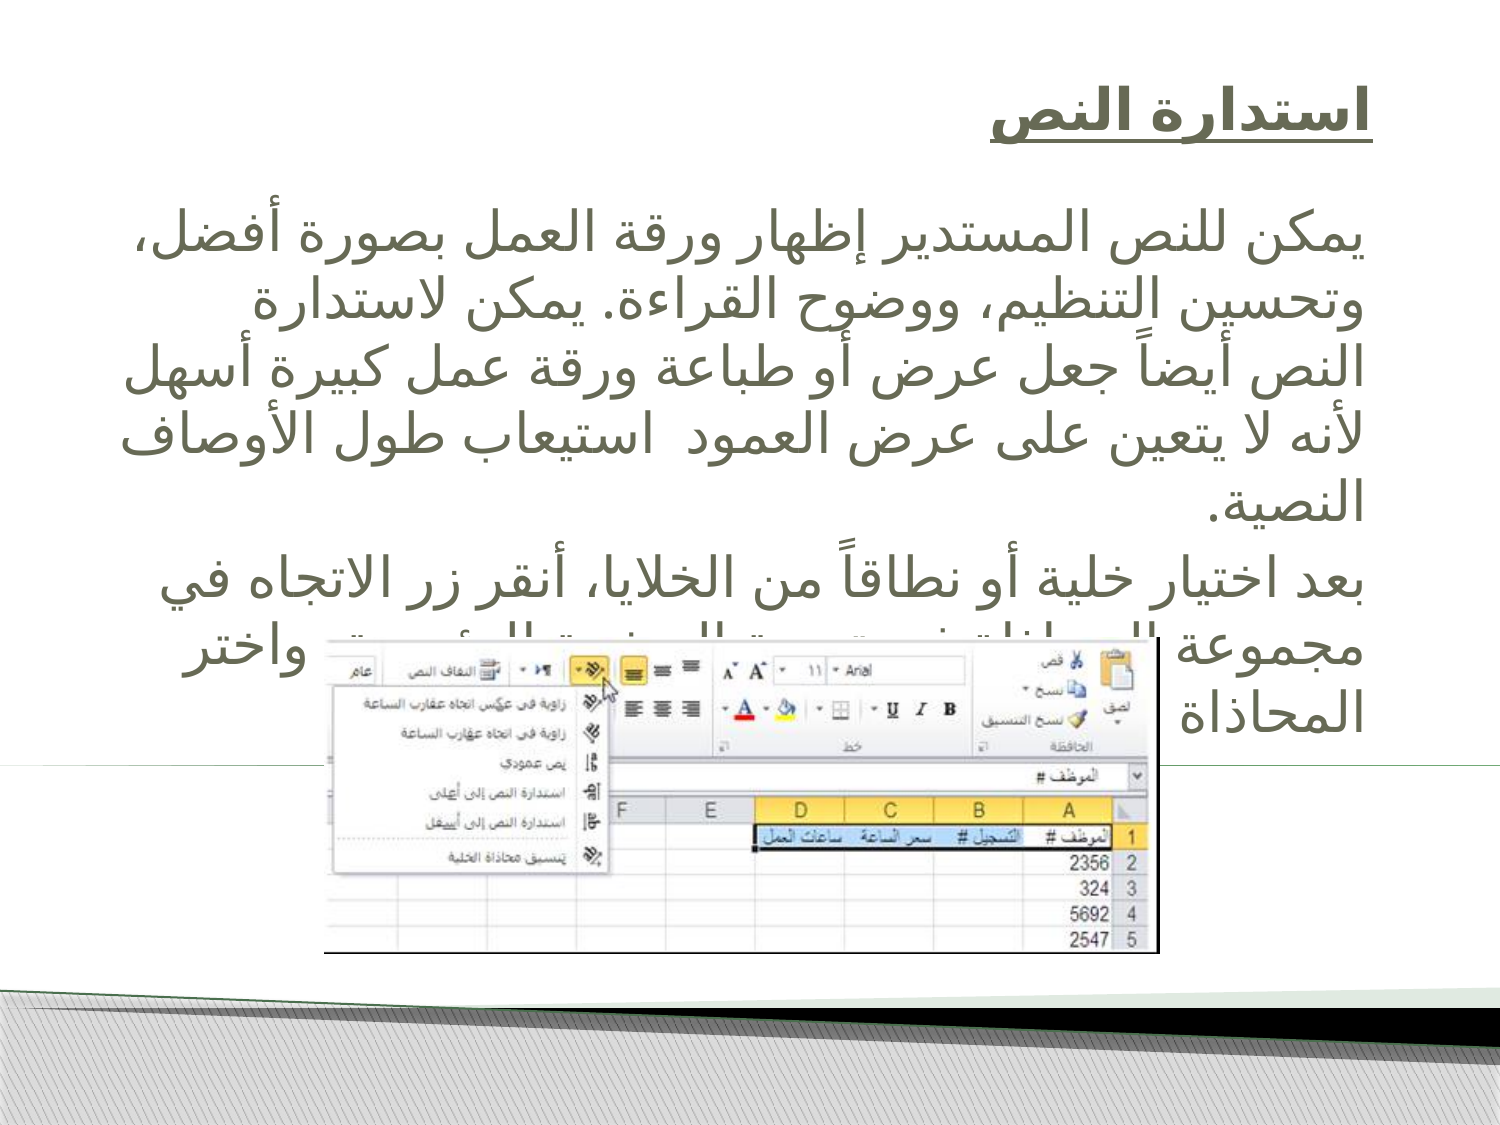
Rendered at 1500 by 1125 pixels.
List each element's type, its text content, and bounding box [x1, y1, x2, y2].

picture [5, 1008, 1500, 1066]
picture [324, 637, 1160, 954]
title استدارة النص [112, 24, 1388, 150]
subtitle يمكن للنص المستدير إظهار ورقة العمل بصورة أفضل، وتحسين التنظيم، ووضوح القراءة. يمكن لاستدارة النص أيضاً جعل عرض أو طباعة ورقة عمل كبيرة أسهل لأنه لا يتعين على عرض العمود استيعاب طول الأوصاف النصية. بعد اختيار خلية أو نطاقاً من الخلايا، أنقر زر الاتجاه في مجموعة المحاذاة في تبويبة الصفحة الرئيسية، واختر المحاذاة التي تريدها: [99, 187, 1375, 988]
